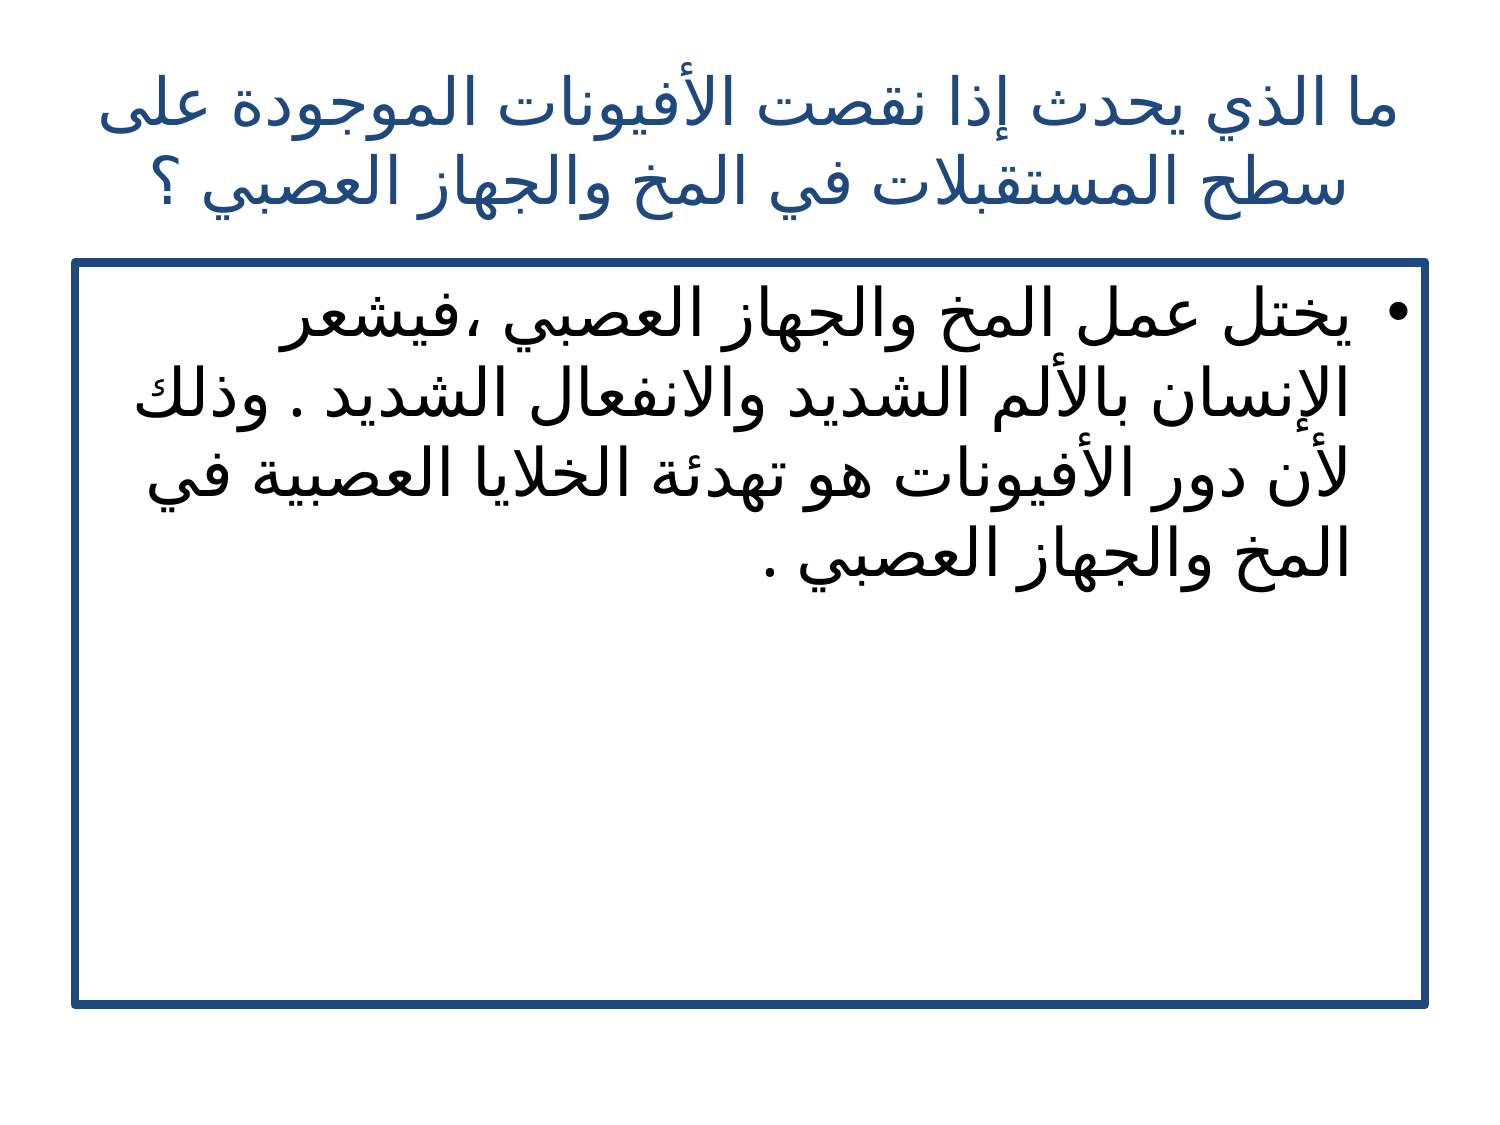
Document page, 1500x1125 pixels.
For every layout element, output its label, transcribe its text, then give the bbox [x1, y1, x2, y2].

list يختل عمل المخ والجهاز العصبي ،فيشعر الإنسان بالألم الشديد والانفعال الشديد . وذلك لأن دور الأفيونات هو تهدئة الخلايا العصبية في المخ والجهاز العصبي . [75, 262, 1425, 1005]
title ما الذي يحدث إذا نقصت الأفيونات الموجودة على سطح المستقبلات في المخ والجهاز العصبي ؟ [75, 45, 1425, 233]
